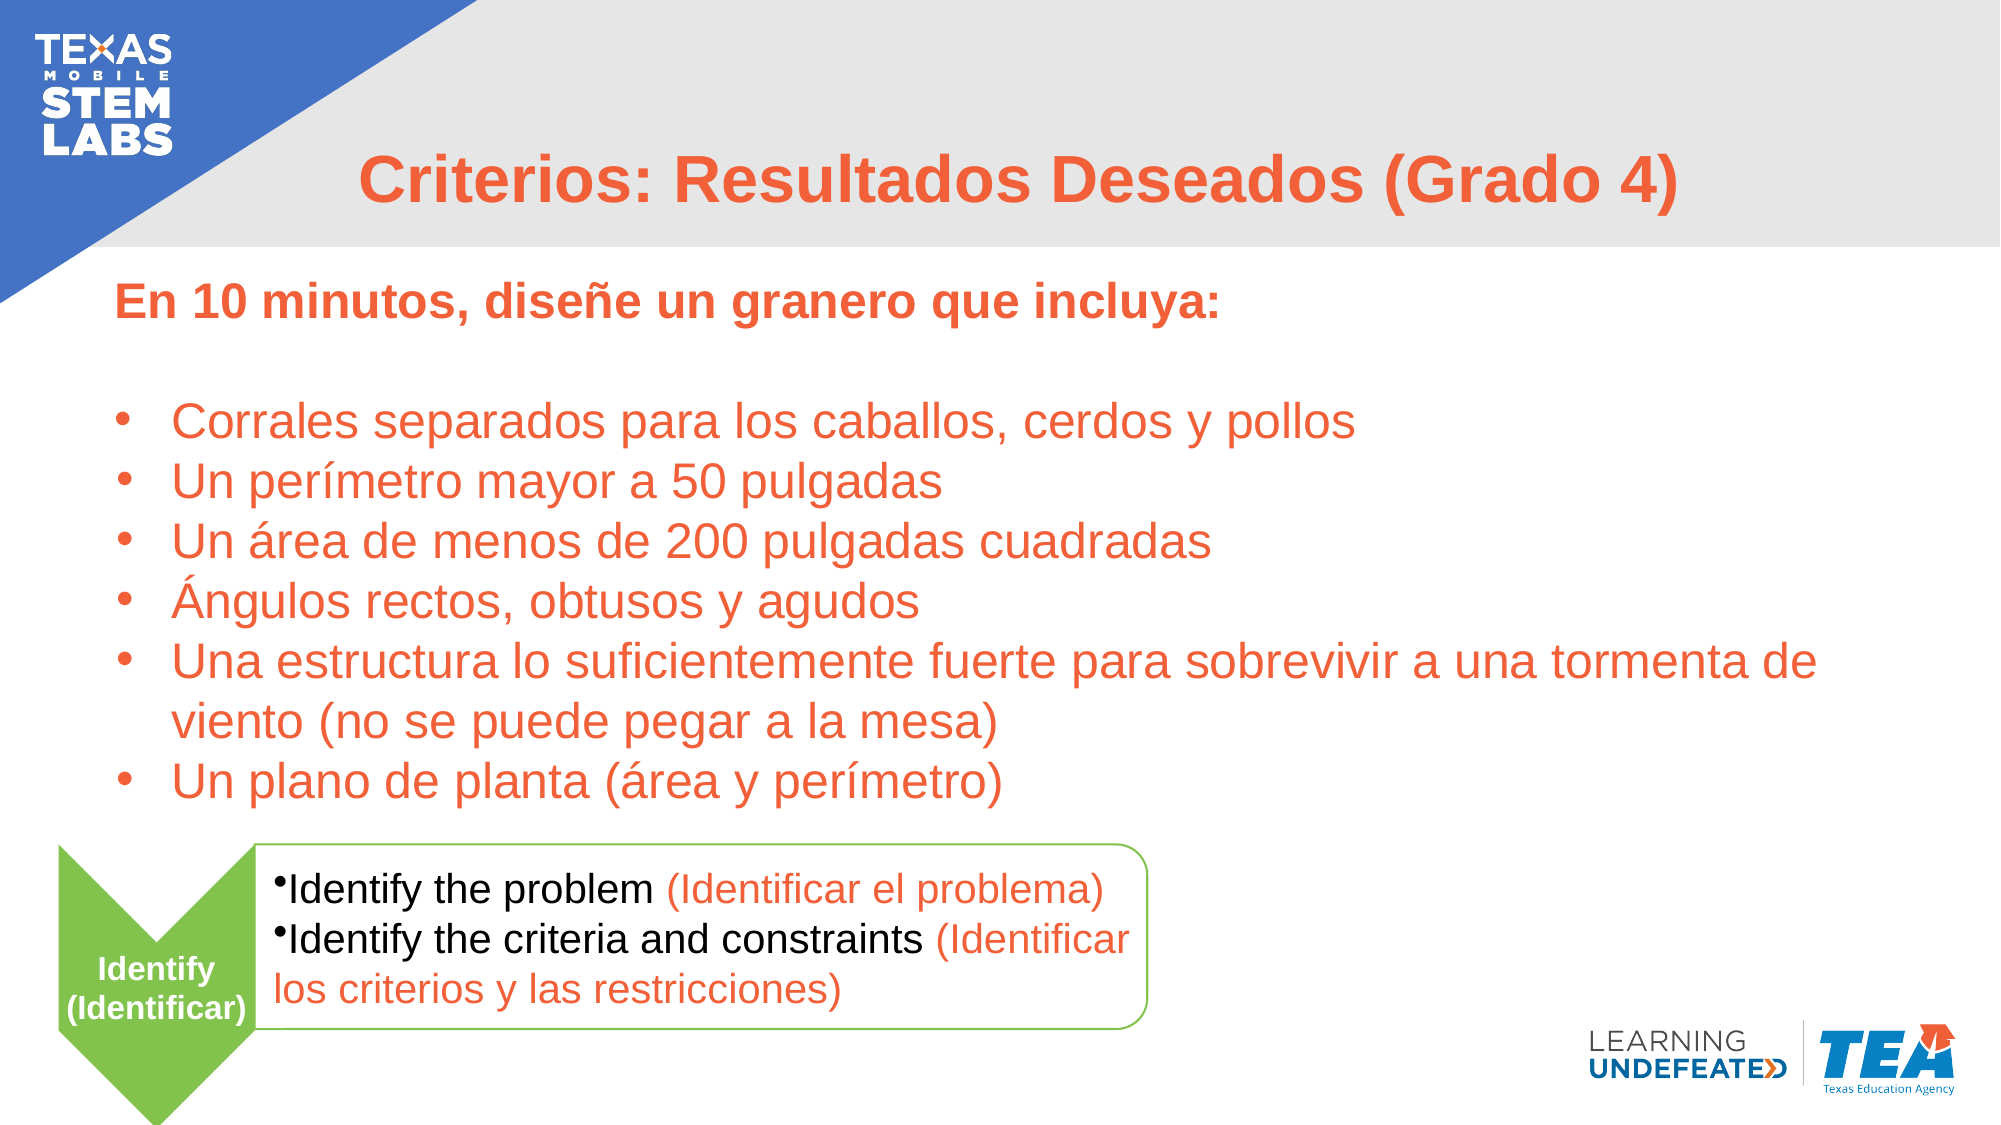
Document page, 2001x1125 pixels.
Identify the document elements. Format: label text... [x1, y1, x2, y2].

title Criterios: Resultados Deseados (Grado 4) [343, 71, 1799, 261]
picture [1590, 1020, 1957, 1096]
picture [35, 34, 173, 160]
text_box En 10 minutos, diseñe un granero que incluya: Corrales separados para los caballos, cerdos y pollos Un perímetro mayor a 50 pulgadas Un área de menos de 200 pulgadas cuadradas Ángulos rectos, obtusos y agudos Una estructura lo suficientemente fuerte para sobrevivir a una tormenta de viento (no se puede pegar a la mesa) Un plano de planta (área y perímetro) [99, 261, 1942, 816]
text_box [58, 844, 1148, 1125]
